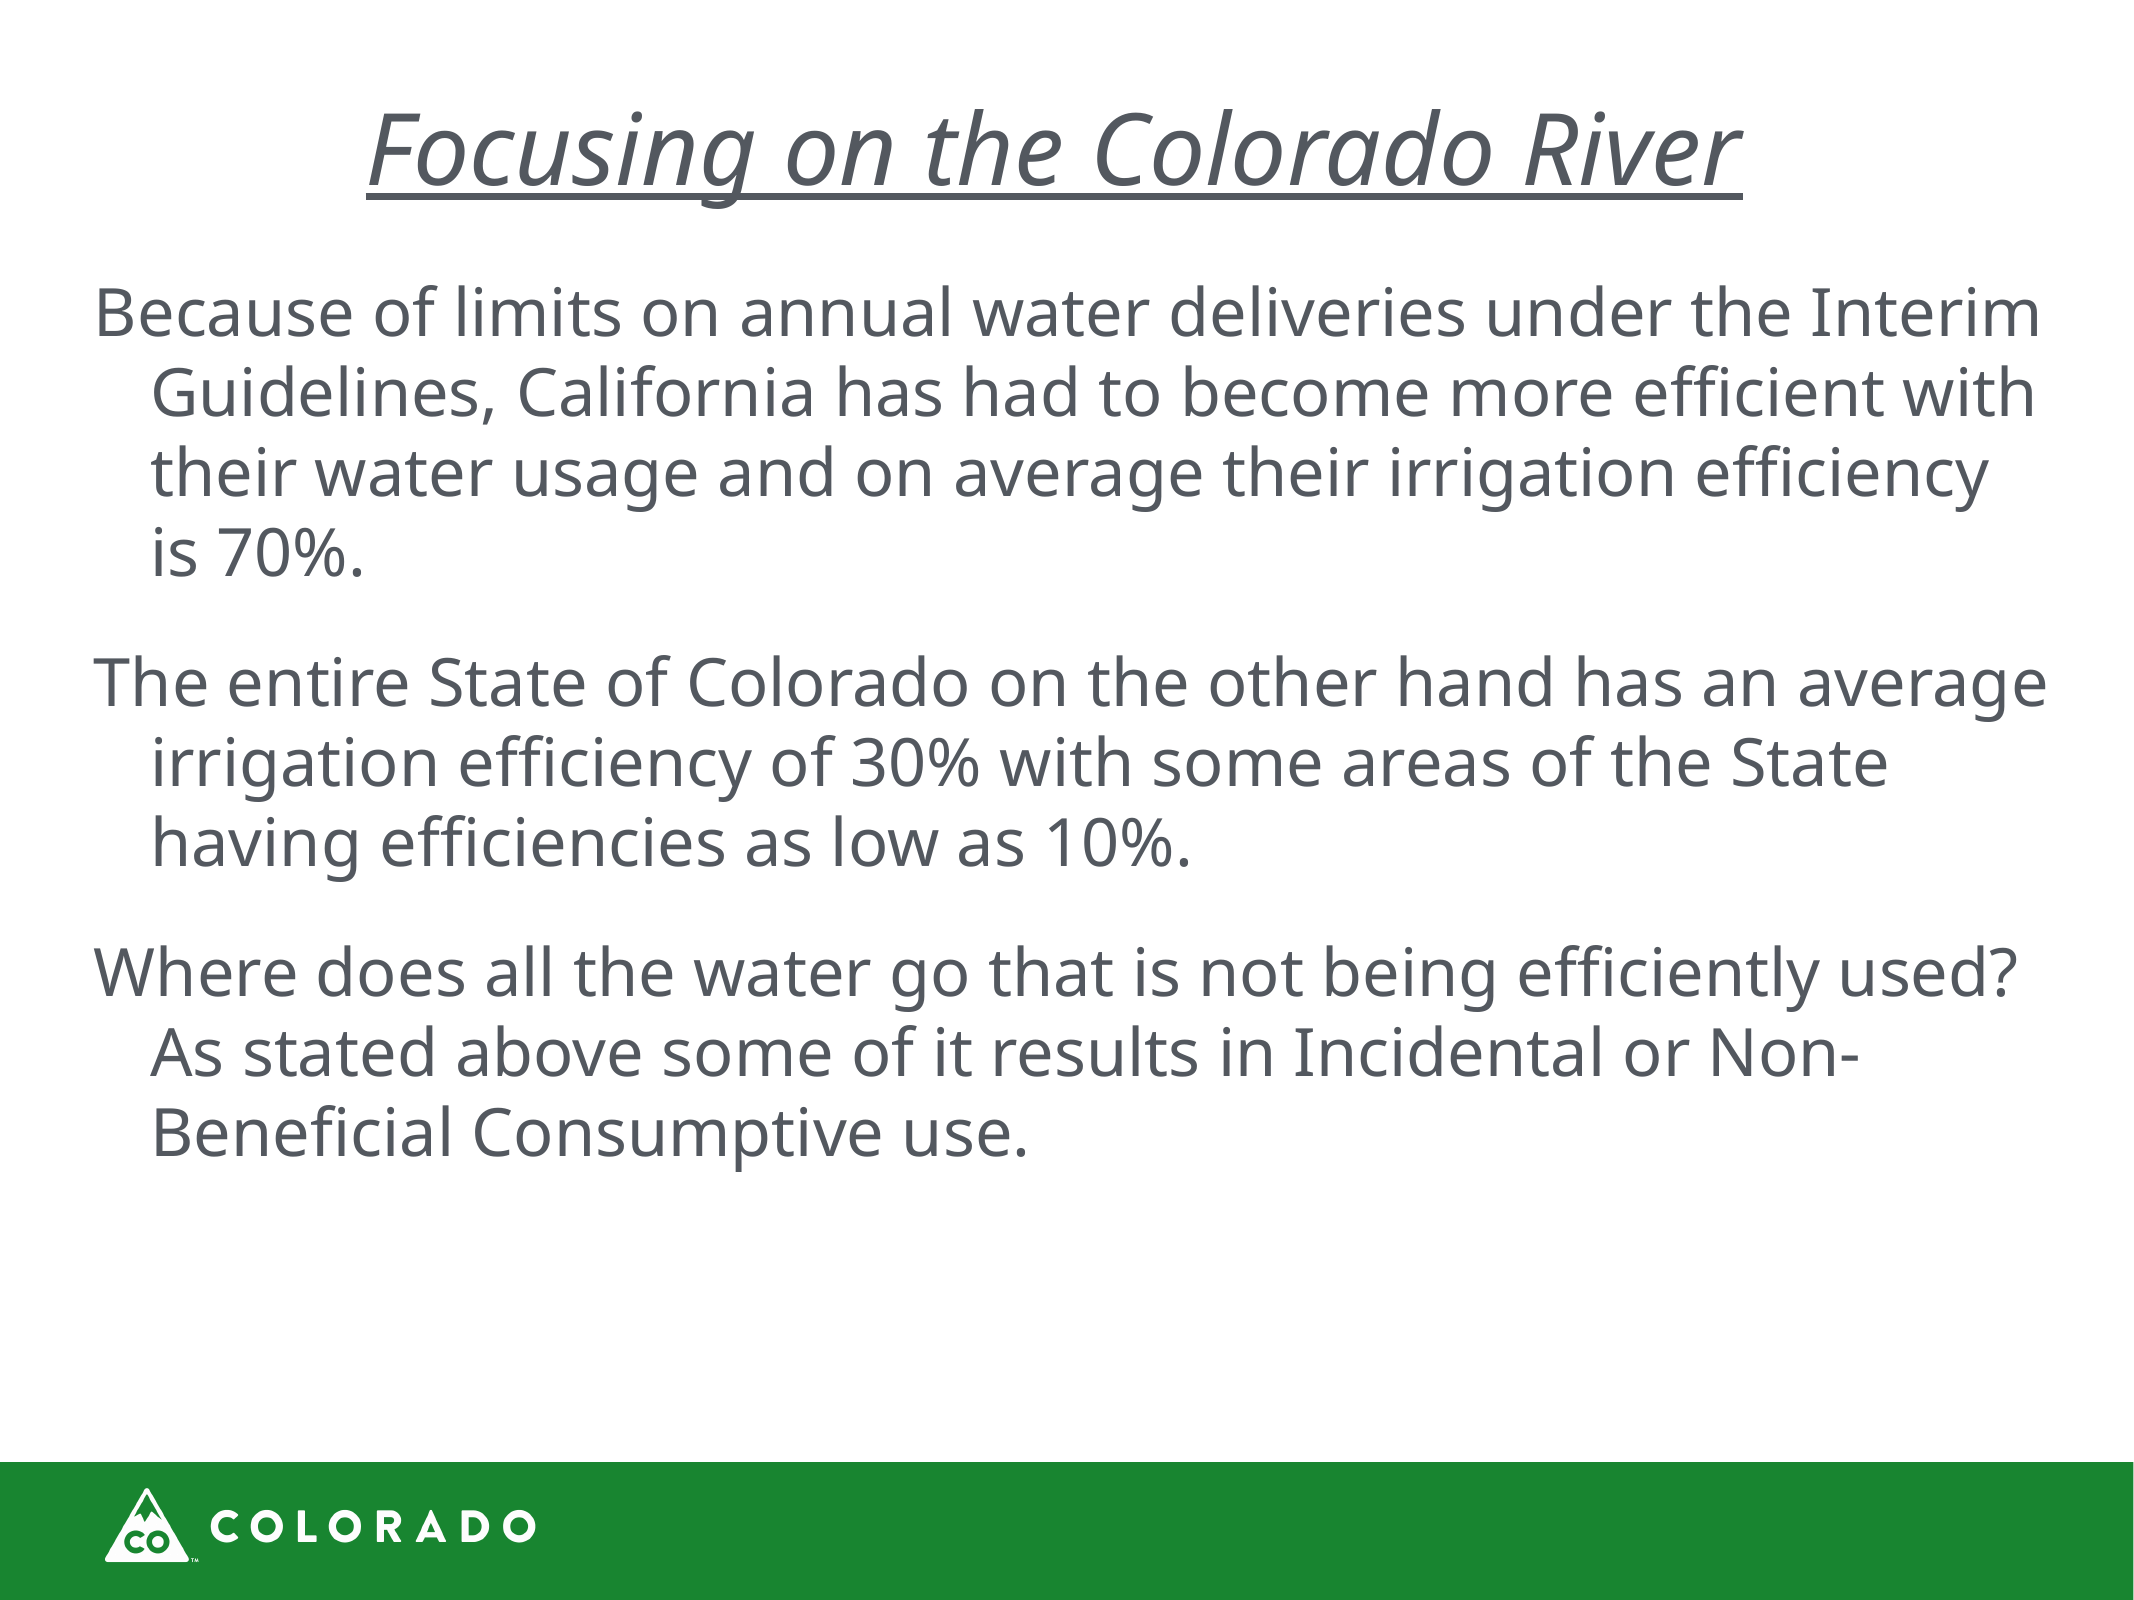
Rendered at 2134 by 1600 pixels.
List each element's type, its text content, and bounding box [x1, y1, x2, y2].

list Because of limits on annual water deliveries under the Interim Guidelines, California has had to become more efficient with their water usage and on average their irrigation efficiency is 70%. The entire State of Colorado on the other hand has an average irrigation efficiency of 30% with some areas of the State having efficiencies as low as 10%. Where does all the water go that is not being efficiently used? As stated above some of it results in Incidental or Non-Beneficial Consumptive use. [79, 262, 2067, 1388]
title Focusing on the Colorado River [104, 62, 2005, 213]
picture [82, 1465, 558, 1585]
